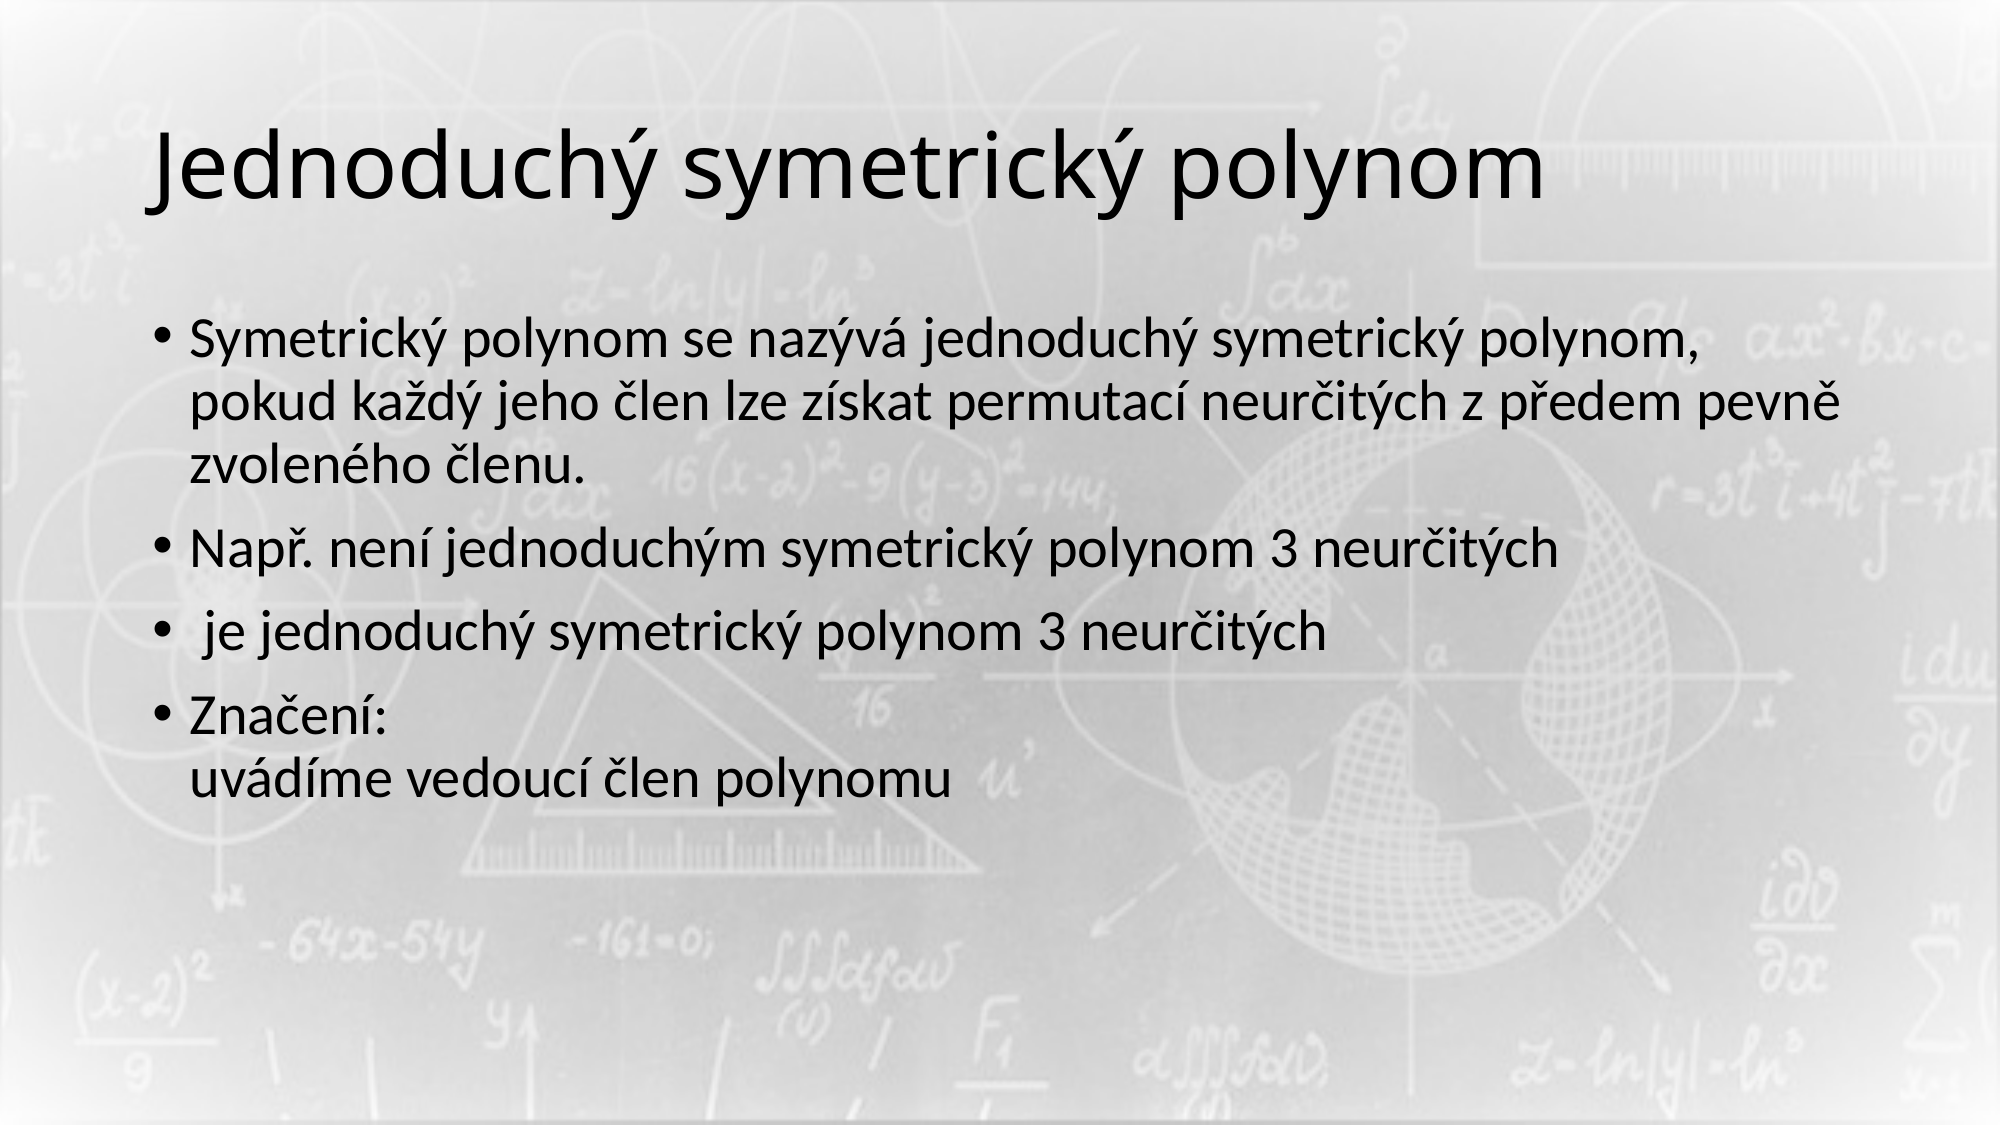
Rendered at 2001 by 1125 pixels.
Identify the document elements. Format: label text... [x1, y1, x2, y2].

title Jednoduchý symetrický polynom [137, 59, 1863, 278]
